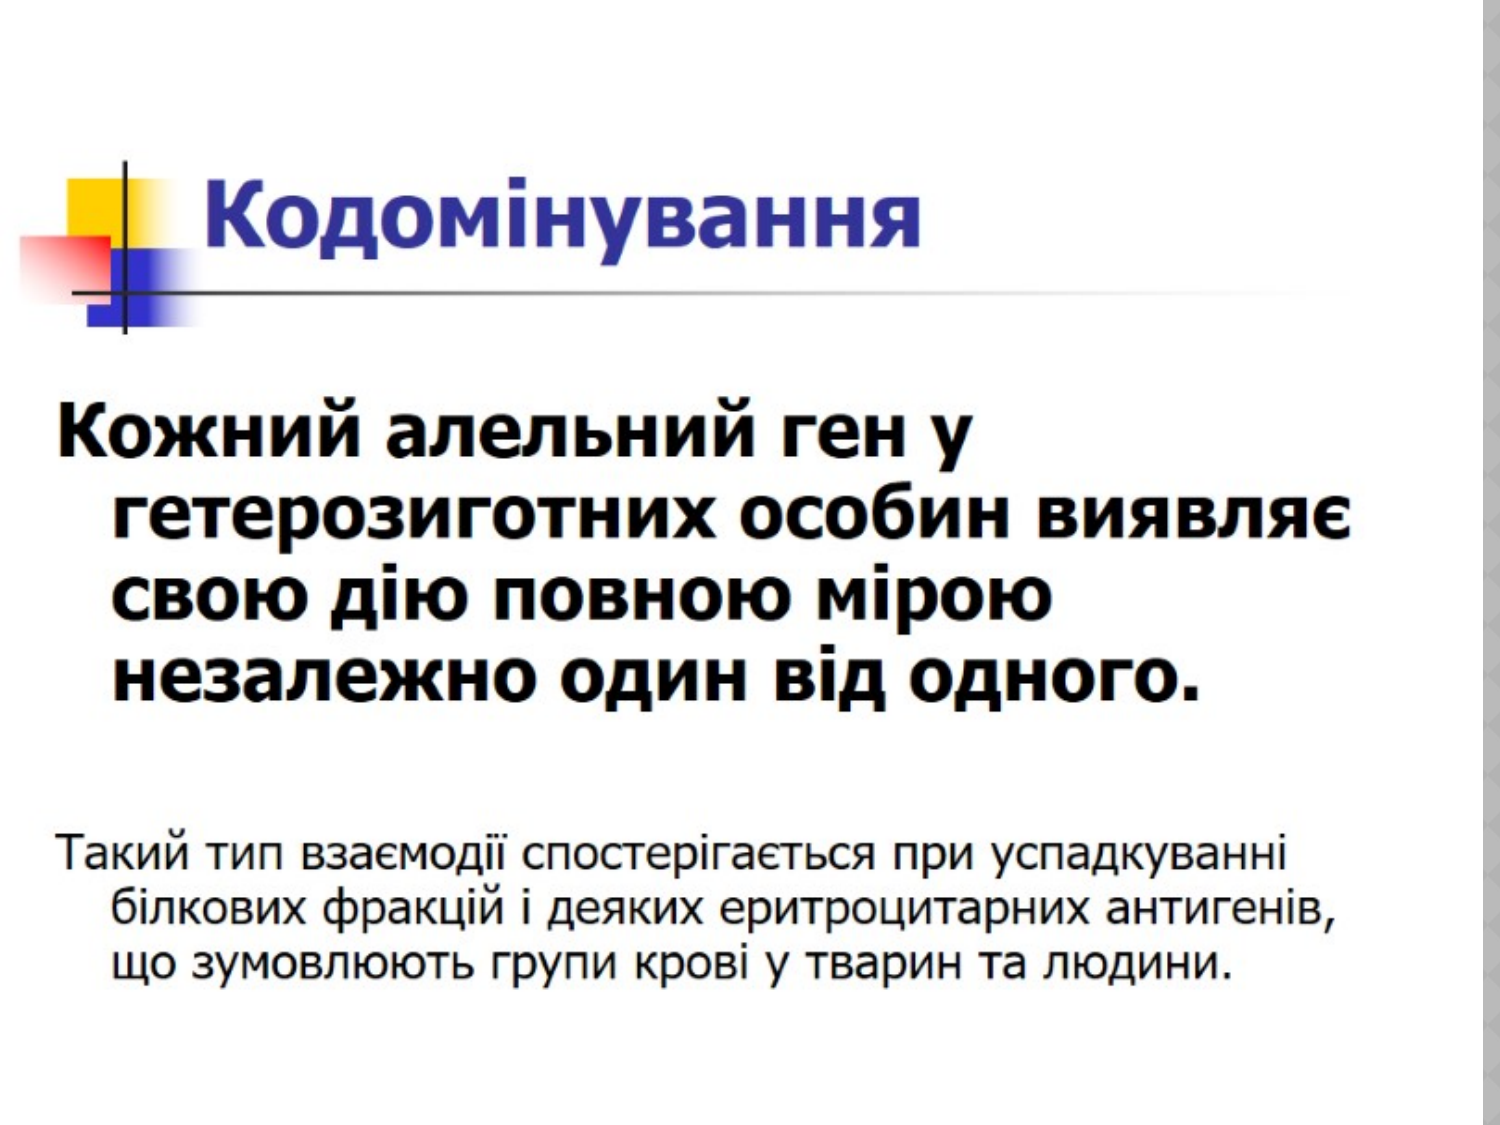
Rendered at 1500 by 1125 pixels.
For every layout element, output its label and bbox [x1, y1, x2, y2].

list [0, 0, 1483, 1125]
